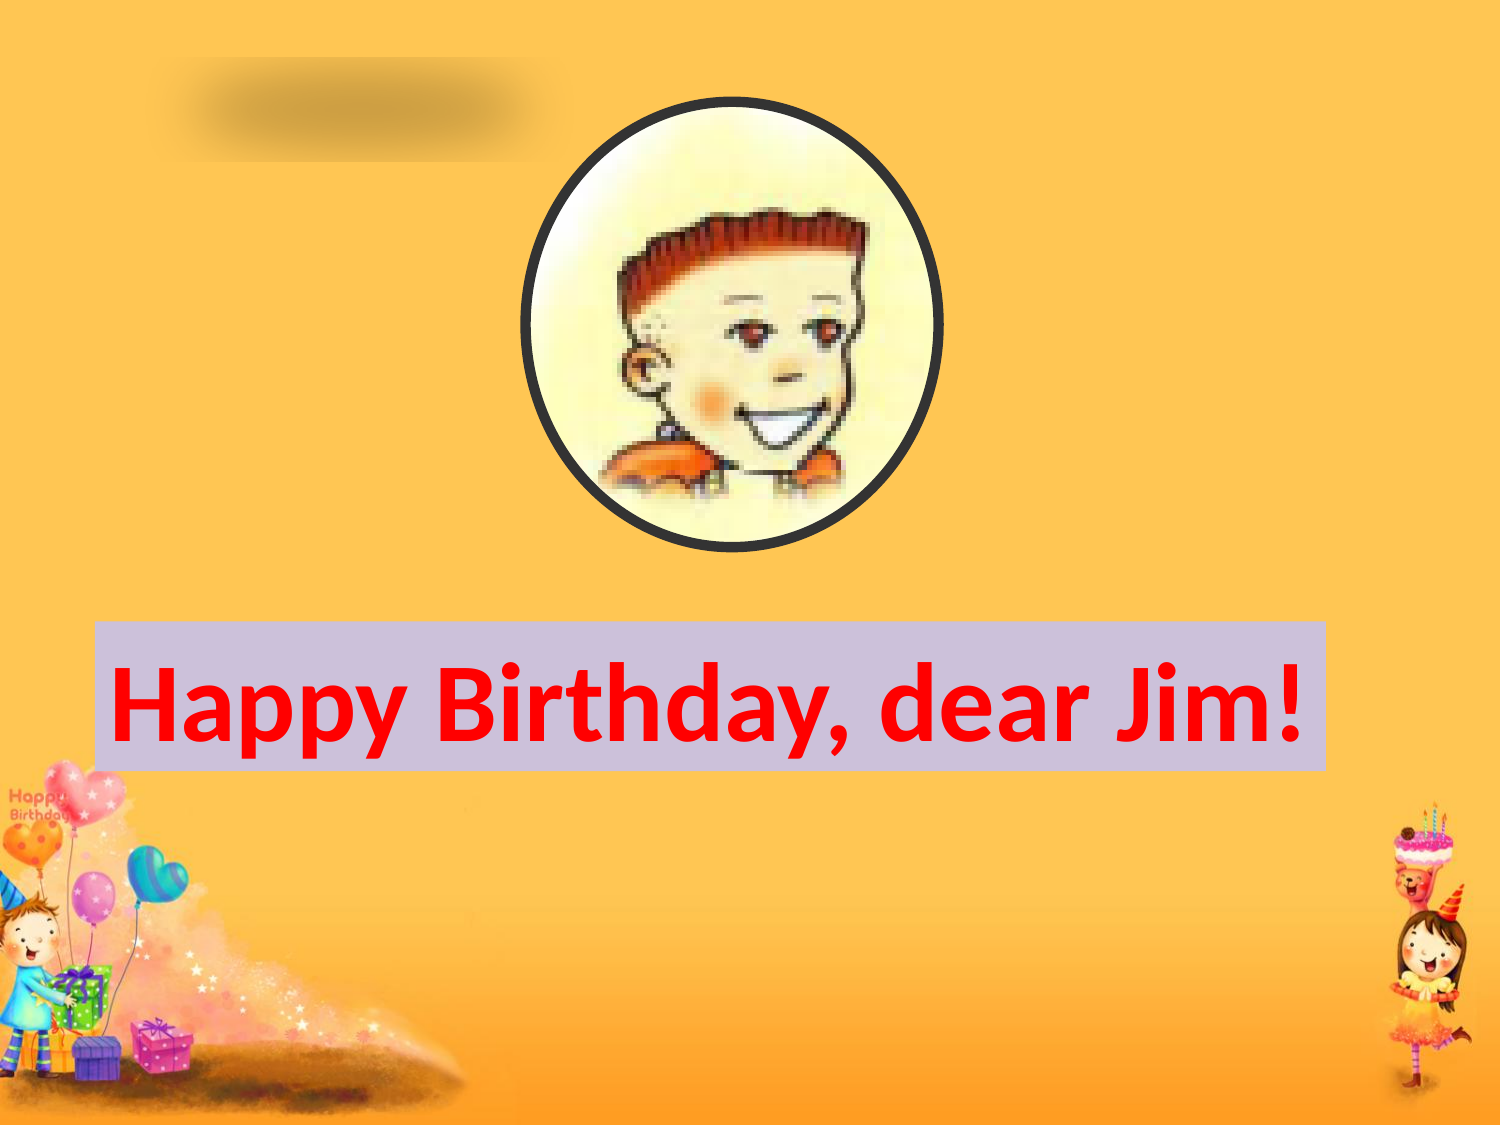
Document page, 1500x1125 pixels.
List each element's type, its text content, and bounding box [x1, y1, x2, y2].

picture [0, 0, 1500, 1125]
text_box Happy Birthday, dear Jim! [94, 621, 1326, 772]
